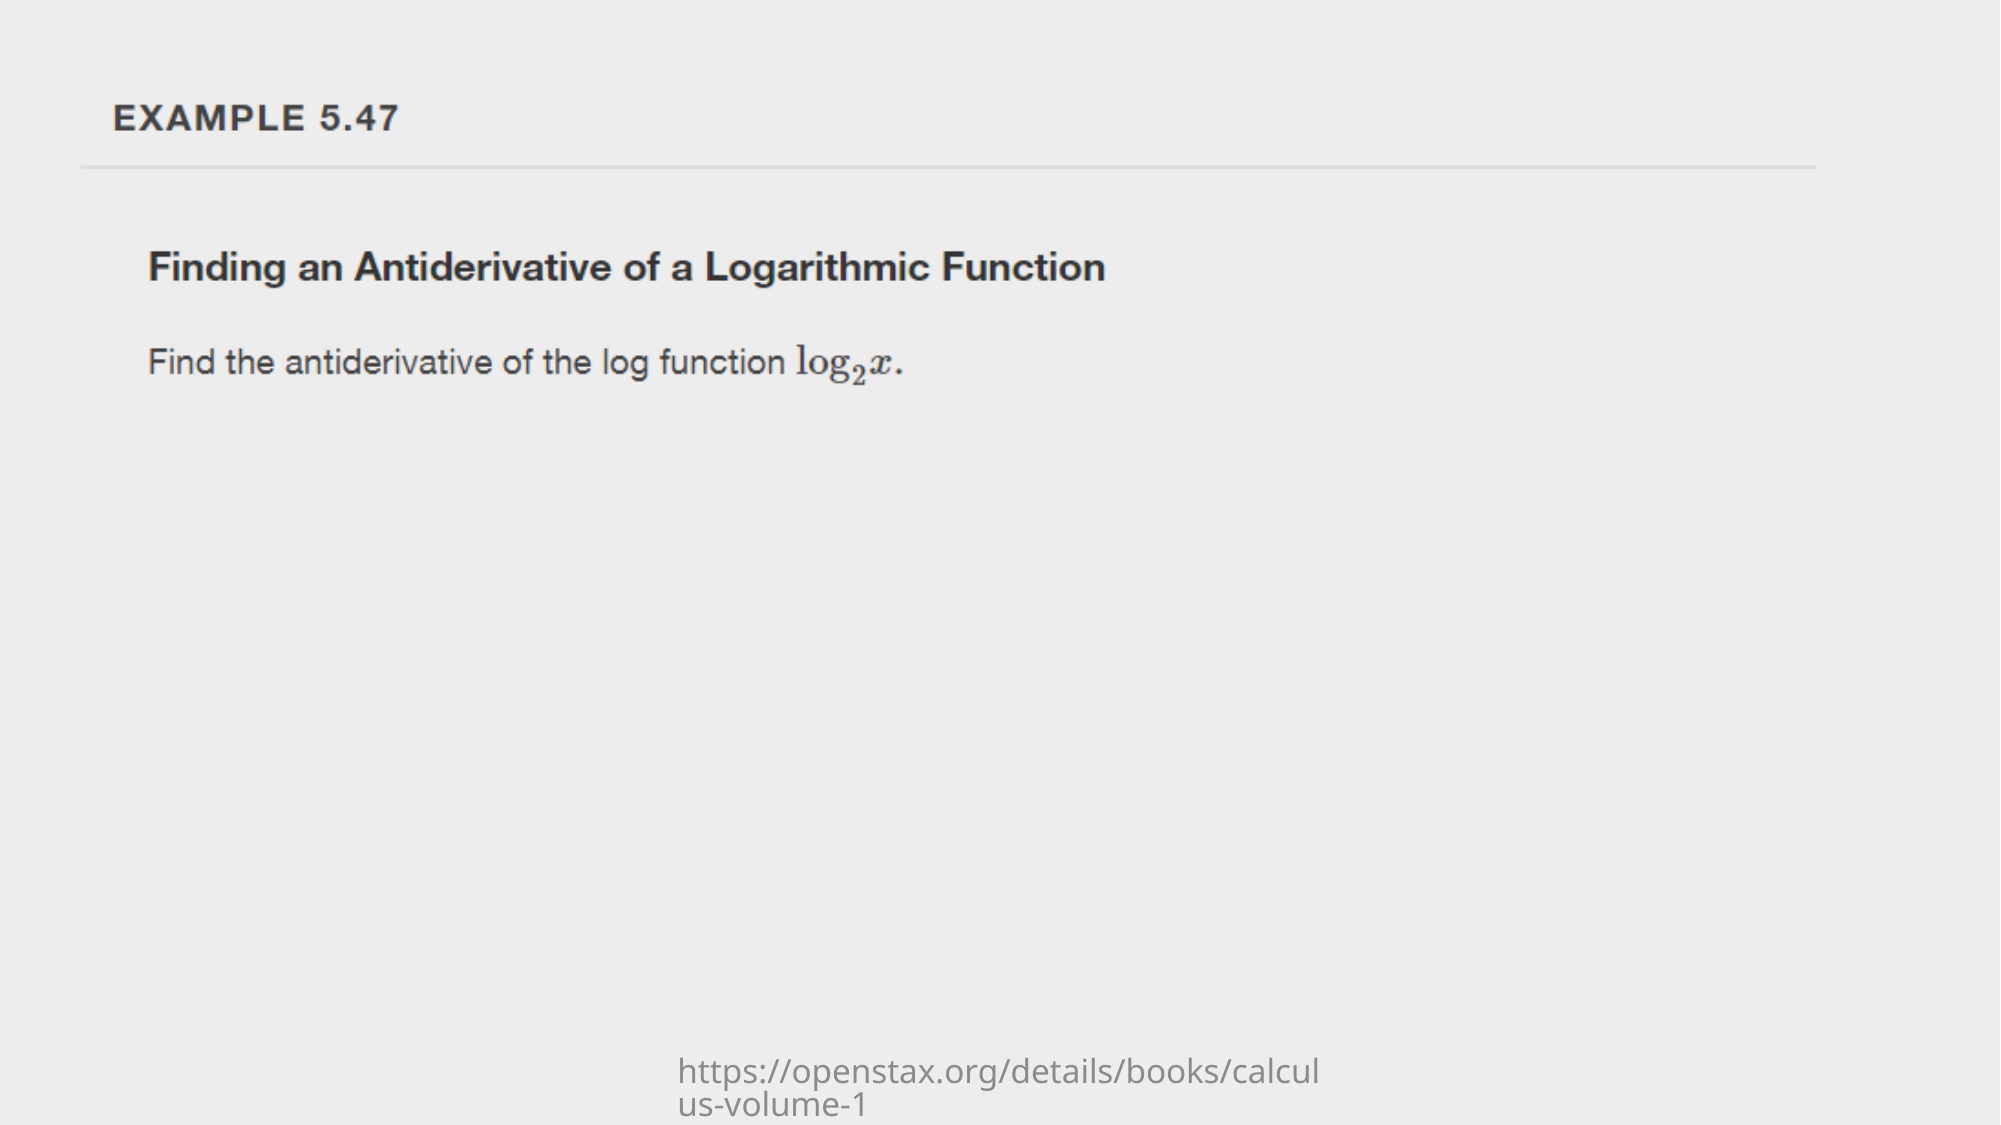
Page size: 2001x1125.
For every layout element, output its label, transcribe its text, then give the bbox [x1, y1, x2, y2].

picture [59, 65, 1835, 400]
footer https://openstax.org/details/books/calculus-volume-1 [662, 1042, 1338, 1103]
